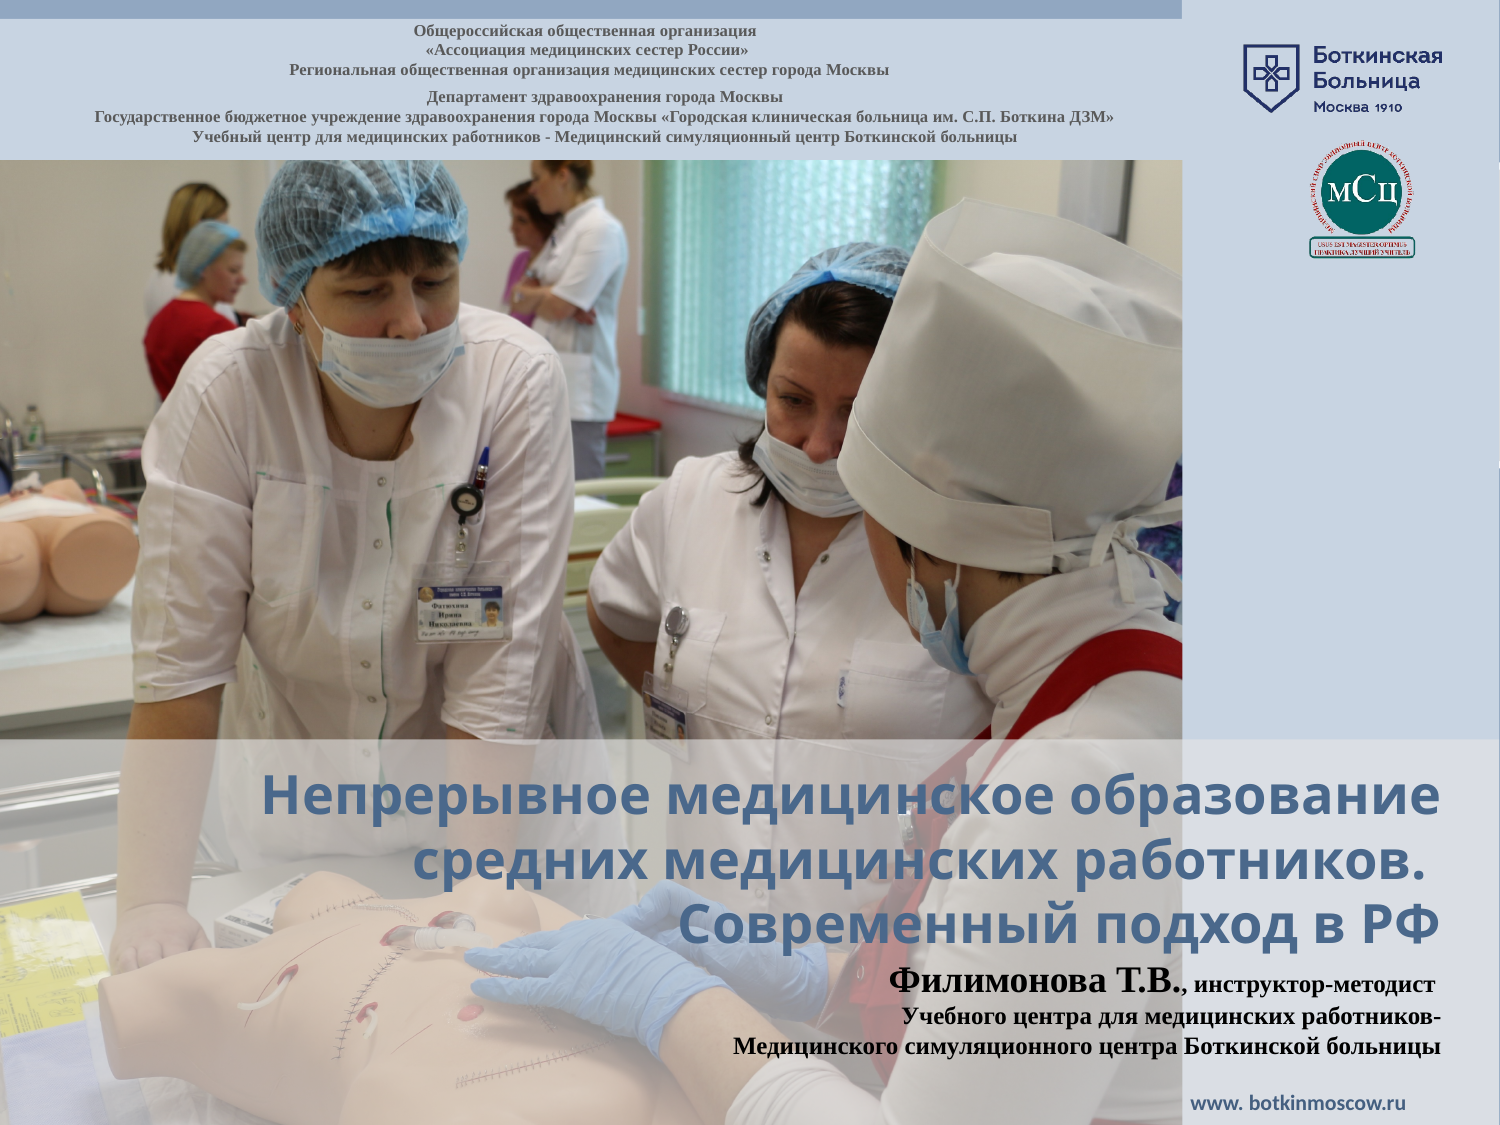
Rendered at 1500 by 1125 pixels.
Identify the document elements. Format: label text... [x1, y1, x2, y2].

picture [1224, 30, 1461, 127]
picture [0, 160, 1183, 739]
subtitle www. botkinmoscow.ru [1139, 1080, 1458, 1125]
title Непрерывное медицинское образование средних медицинских работников. Современный подход в РФ Филимонова Т.В., инструктор-методист Учебного центра для медицинских работников- Медицинского симуляционного центра Боткинской больницы [110, 905, 1458, 980]
text_box Общероссийская общественная организация «Ассоциация медицинских сестер России» Региональная общественная организация медицинских сестер города Москвы [0, 11, 1176, 87]
text_box Департамент здравоохранения города Москвы Государственное бюджетное учреждение здравоохранения города Москвы «Городская клиническая больница им. С.П. Боткина ДЗМ» Учебный центр для медицинских работников - Медицинский симуляционный центр Боткинской больницы [0, 78, 1211, 135]
picture [1304, 138, 1419, 261]
